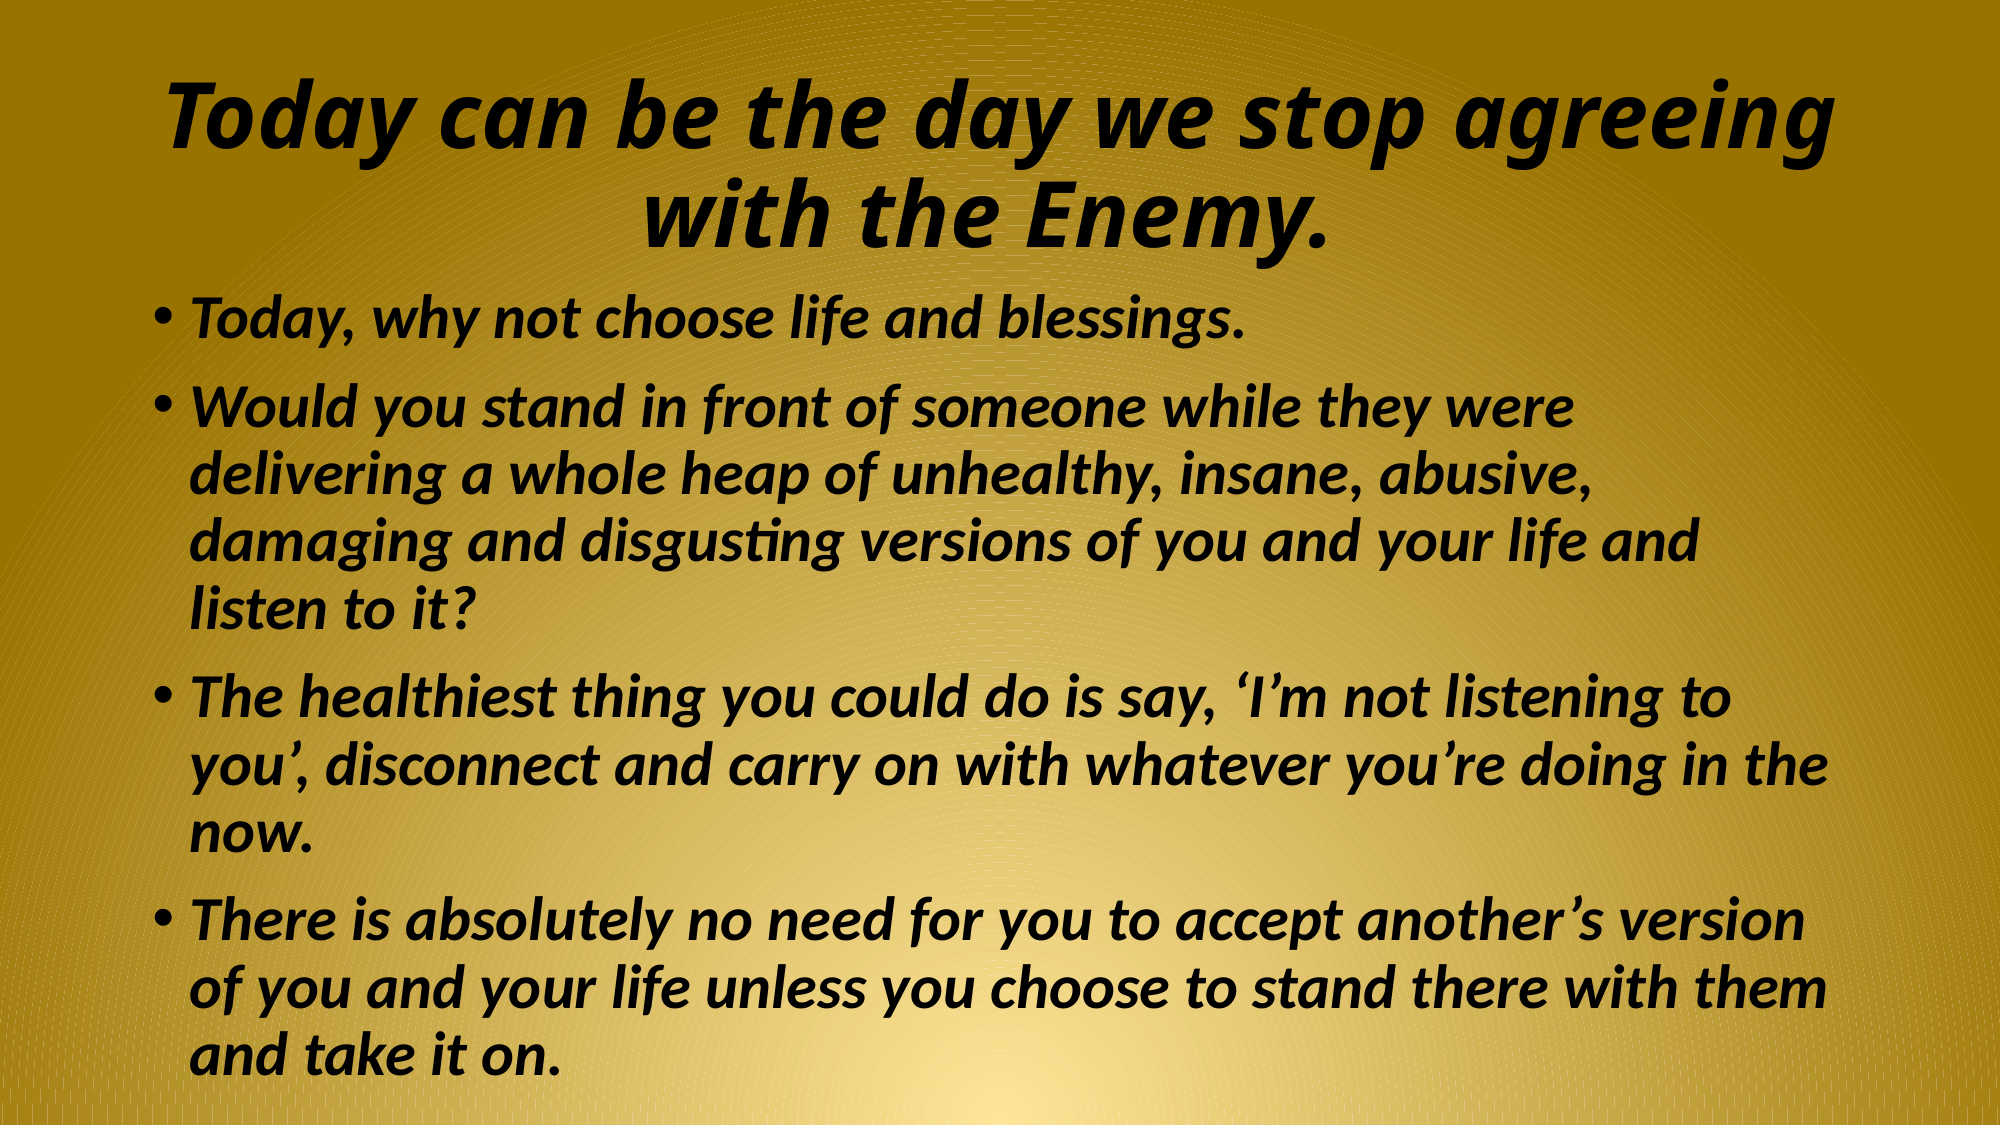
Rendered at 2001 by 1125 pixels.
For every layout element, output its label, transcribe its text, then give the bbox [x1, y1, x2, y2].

list Today, why not choose life and blessings. Would you stand in front of someone while they were delivering a whole heap of unhealthy, insane, abusive, damaging and disgusting versions of you and your life and listen to it? The healthiest thing you could do is say, ‘I’m not listening to you’, disconnect and carry on with whatever you’re doing in the now. There is absolutely no need for you to accept another’s version of you and your life unless you choose to stand there with them and take it on. [137, 277, 1863, 1100]
title Today can be the day we stop agreeing with the Enemy. [137, 59, 1863, 277]
